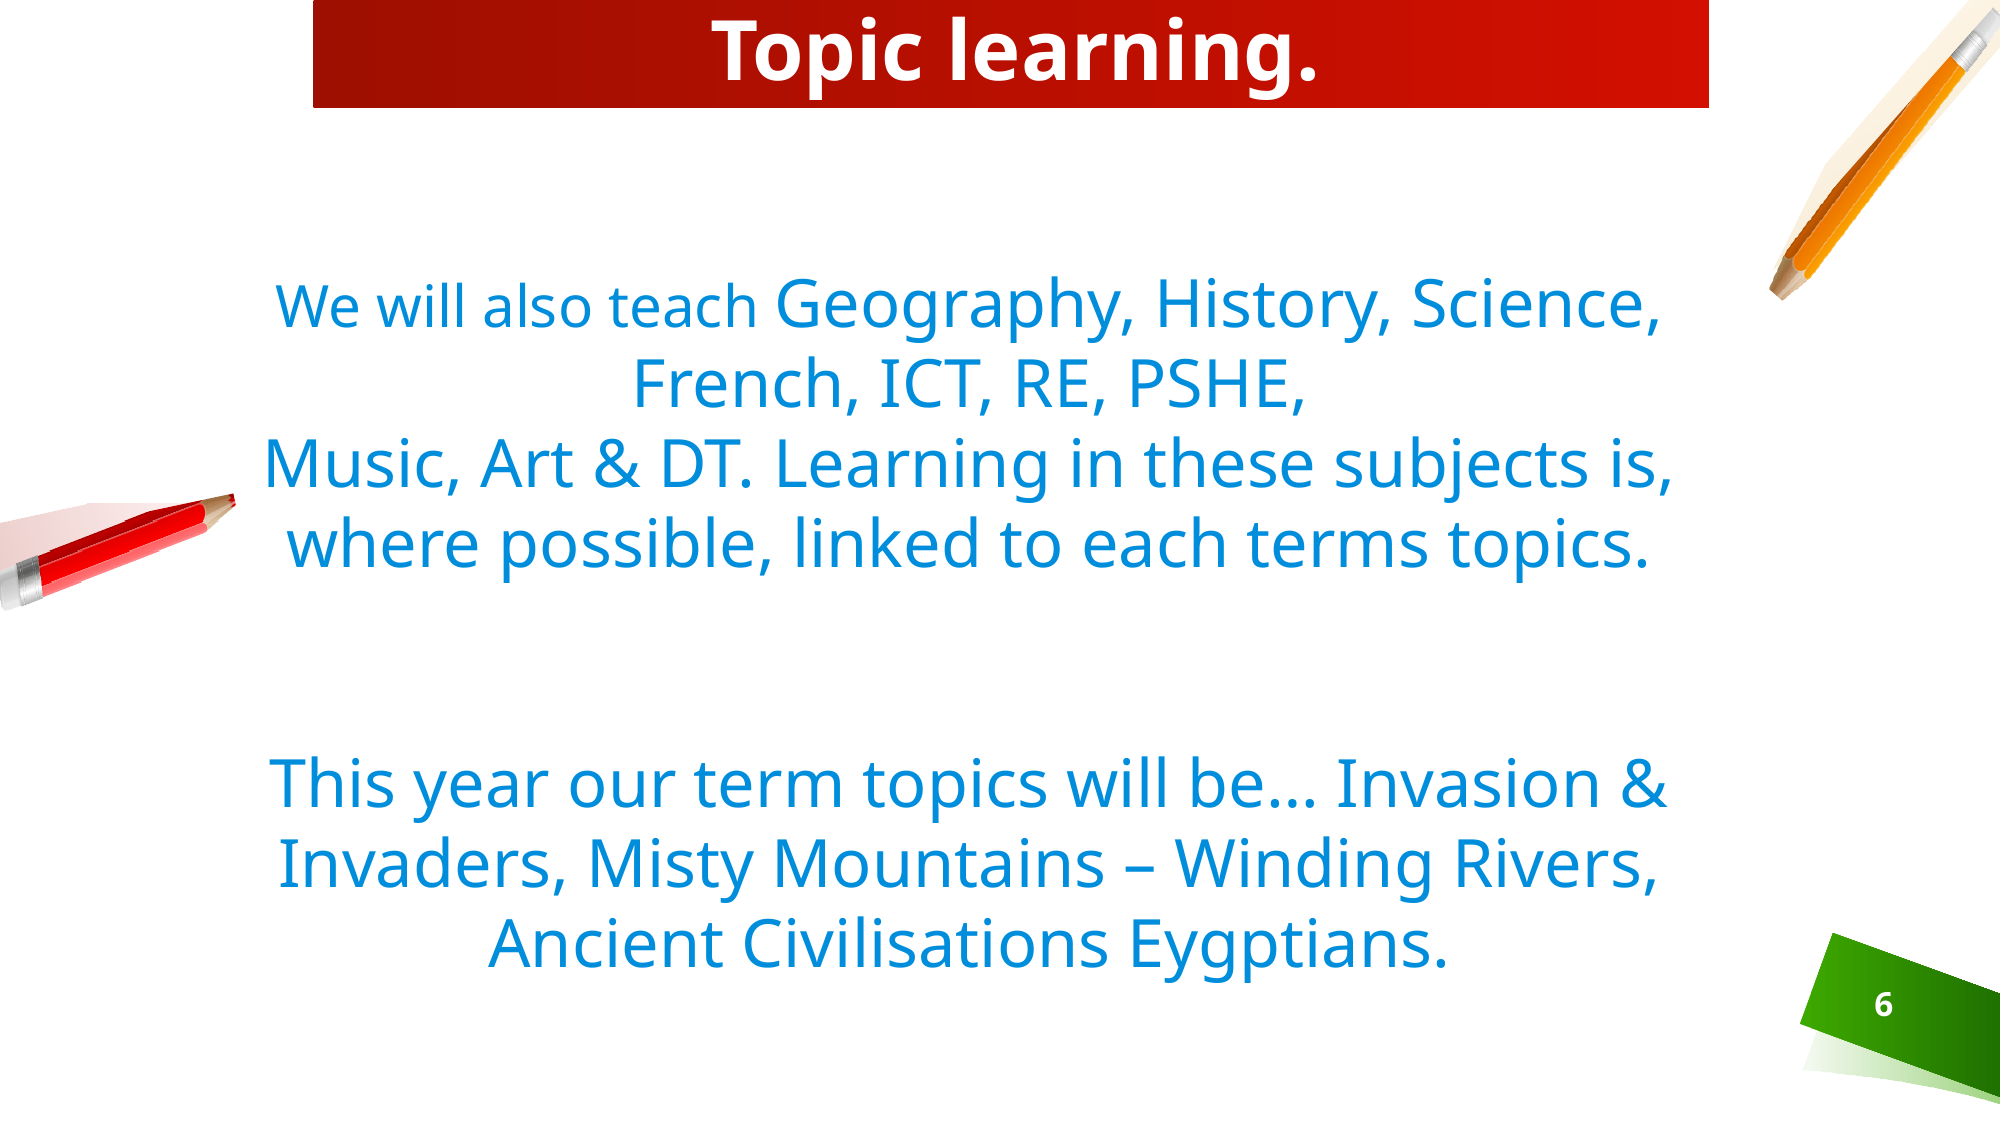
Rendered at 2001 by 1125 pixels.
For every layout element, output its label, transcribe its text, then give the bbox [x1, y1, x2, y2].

title Topic learning. [313, 0, 1709, 108]
text_box We will also teach Geography, History, Science, French, ICT, RE, PSHE, Music, Art & DT. Learning in these subjects is, where possible, linked to each terms topics. This year our term topics will be… Invasion & Invaders, Misty Mountains – Winding Rivers, Ancient Civilisations Eygptians. [149, 139, 1790, 1049]
picture [0, 511, 149, 613]
slide_number 6 [1831, 975, 1937, 1036]
picture [1790, 0, 2000, 322]
